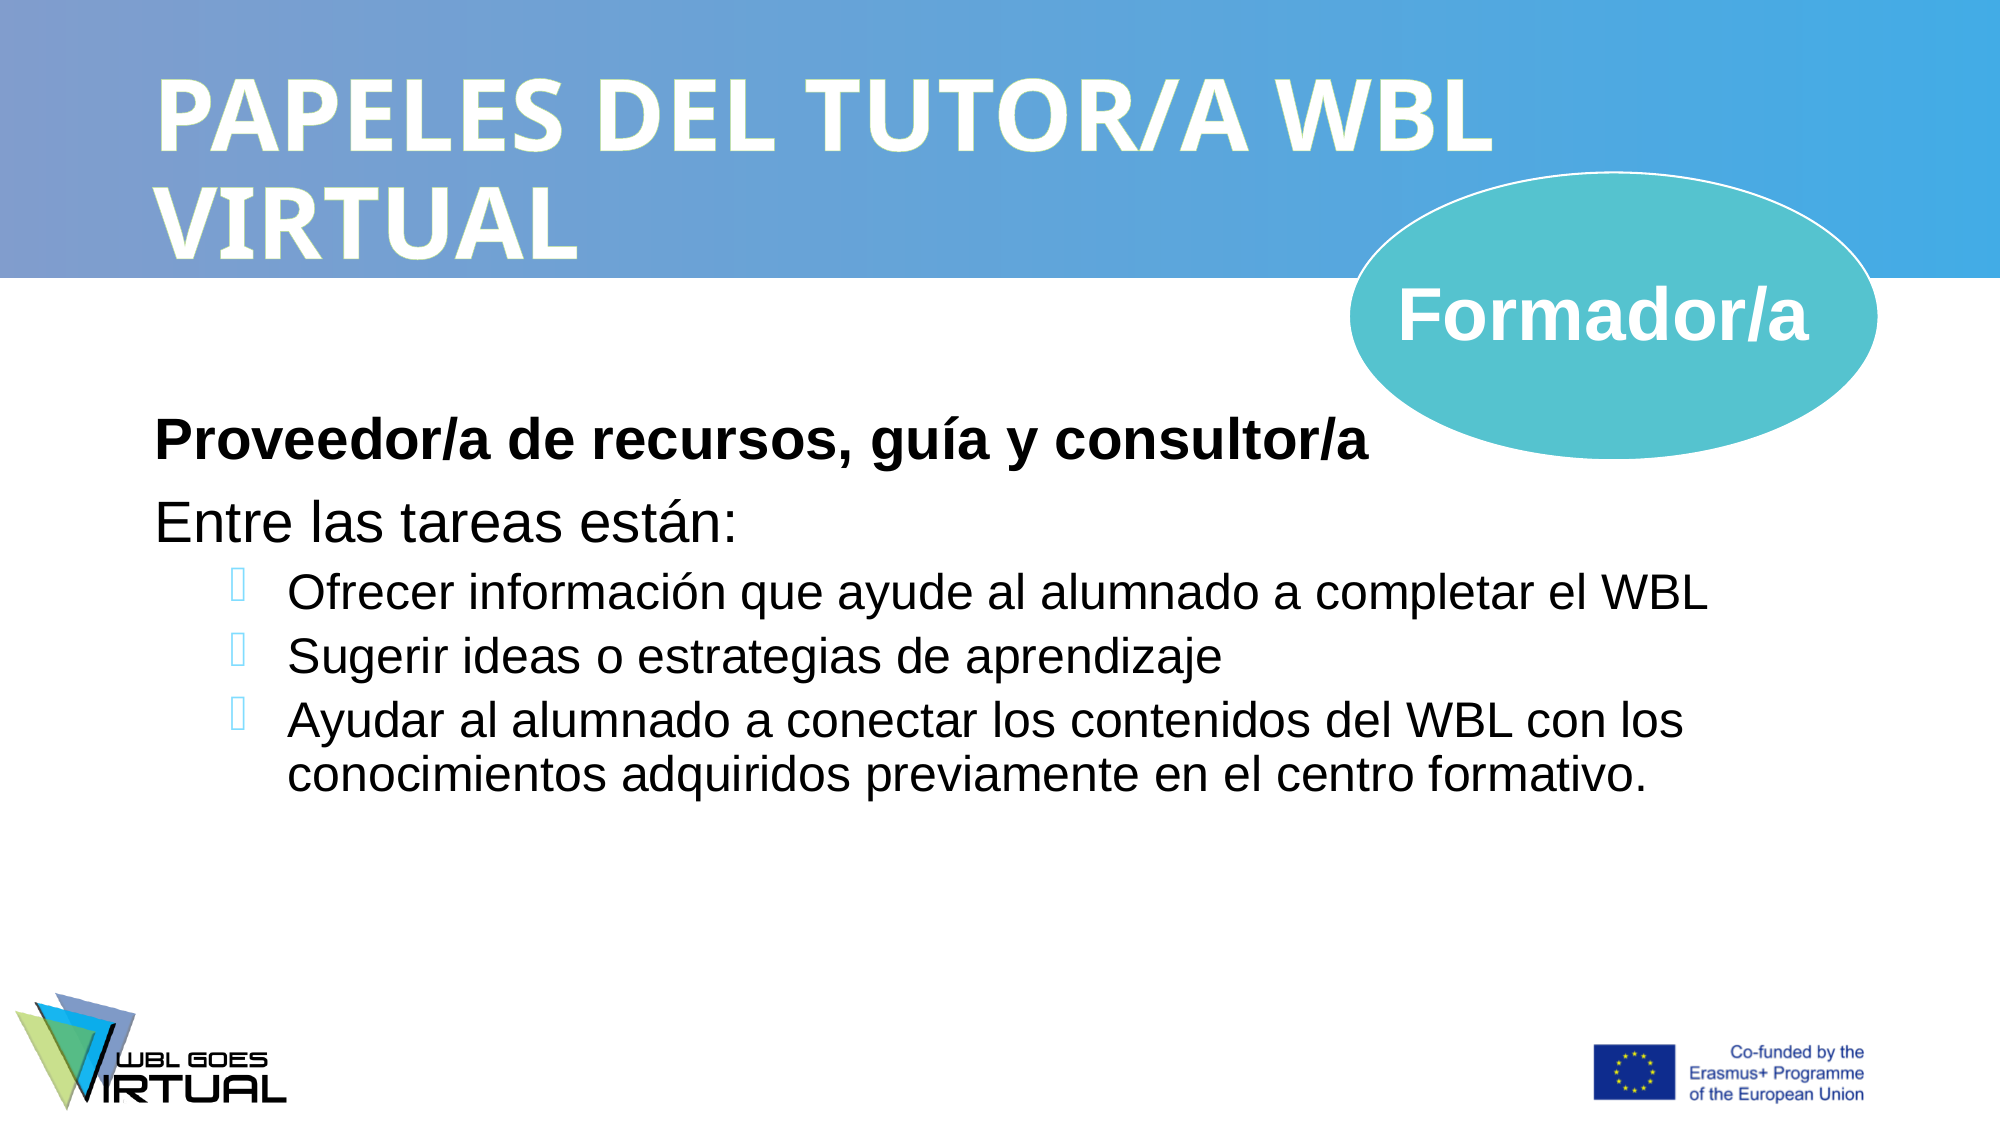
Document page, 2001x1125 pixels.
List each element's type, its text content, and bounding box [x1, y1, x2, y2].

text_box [1348, 172, 1879, 461]
picture [1577, 1029, 1878, 1116]
title PAPELES DEL TUTOR/A WBL VIRTUAL [137, 47, 1863, 298]
picture [11, 990, 291, 1115]
list Proveedor/a de recursos, guía y consultor/a Entre las tareas están: Ofrecer información que ayude al alumnado a completar el WBL Sugerir ideas o estrategias de aprendizaje Ayudar al alumnado a conectar los contenidos del WBL con los conocimientos adquiridos previamente en el centro formativo. [139, 401, 1865, 942]
